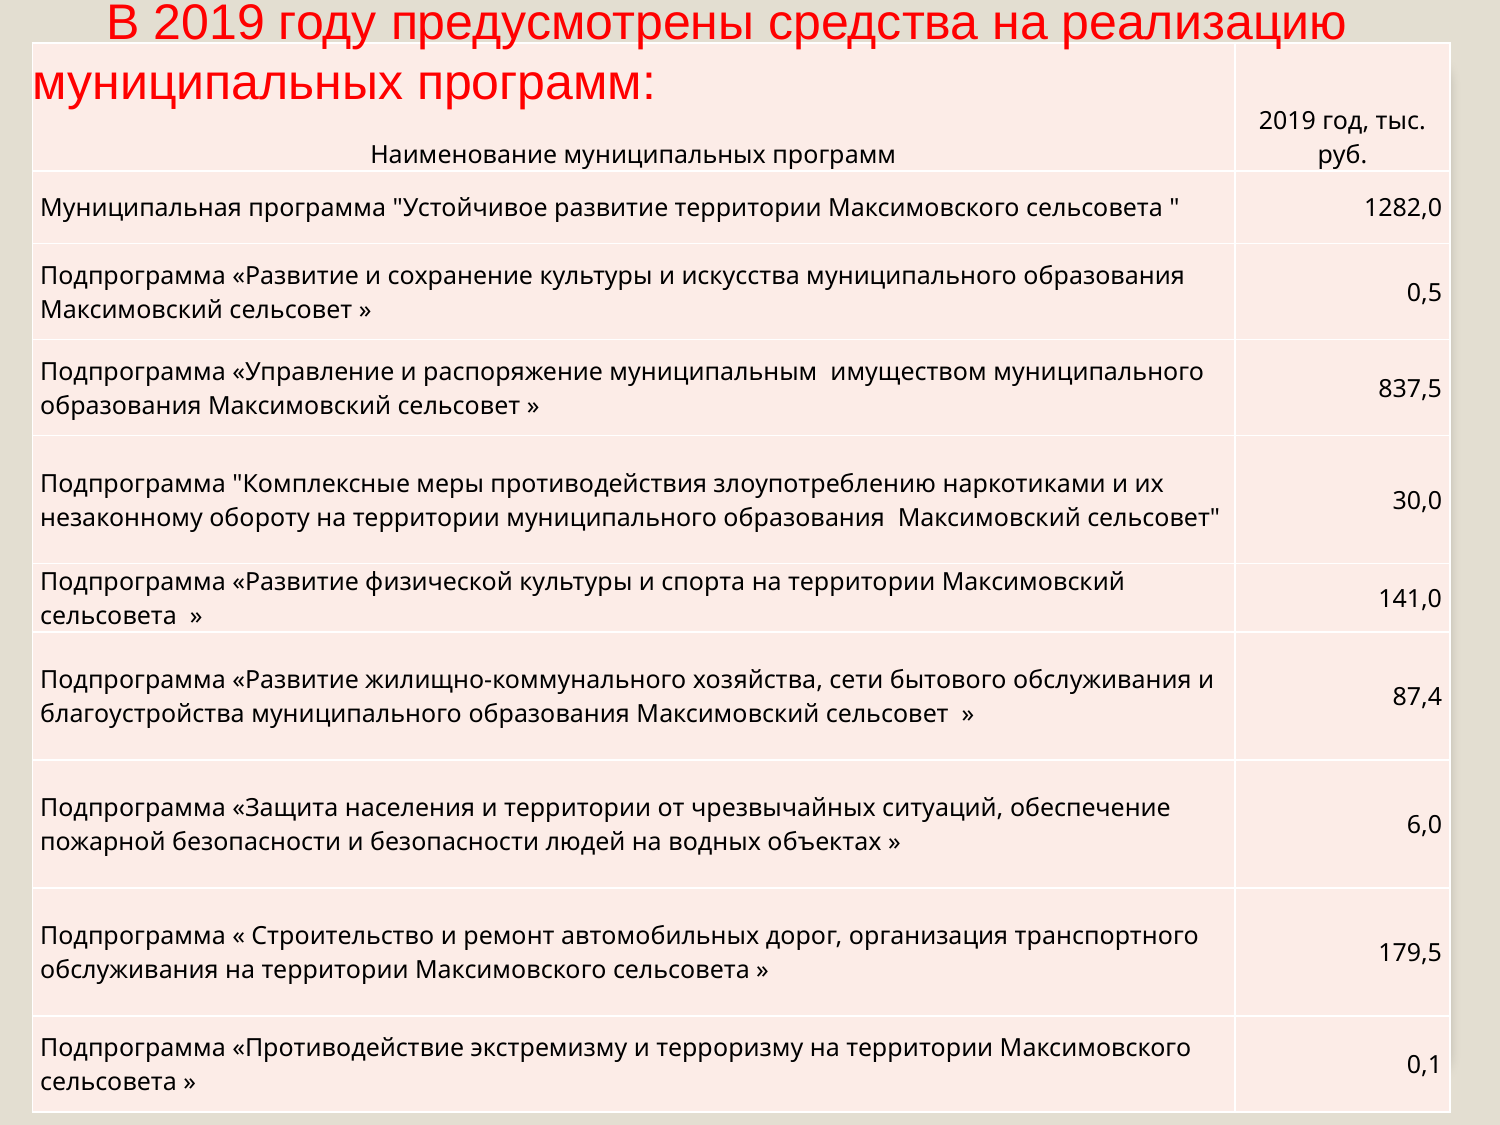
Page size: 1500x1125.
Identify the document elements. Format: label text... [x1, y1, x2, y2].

table_cell Подпрограмма «Развитие физической культуры и спорта на территории Максимовский сельсовета » [33, 564, 1234, 631]
table_cell Подпрограмма « Строительство и ремонт автомобильных дорог, организация транспортного обслуживания на территории Максимовского сельсовета » [33, 889, 1234, 1015]
table_cell 87,4 [1236, 633, 1449, 759]
table_cell 1282,0 [1236, 177, 1449, 243]
table_cell Подпрограмма «Противодействие экстремизму и терроризму на территории Максимовского сельсовета » [33, 1017, 1234, 1111]
table_cell 30,0 [1236, 436, 1449, 563]
table_cell 0,1 [1236, 1017, 1449, 1111]
text_box В 2019 году предусмотрены средства на реализацию муниципальных программ: [17, 0, 1483, 177]
table_cell Подпрограмма "Комплексные меры противодействия злоупотреблению наркотиками и их незаконному обороту на территории муниципального образования Максимовский сельсовет" [33, 436, 1234, 563]
table_cell 837,5 [1236, 340, 1449, 435]
table_cell Муниципальная программа "Устойчивое развитие территории Максимовского сельсовета " [33, 177, 1234, 243]
table_cell 141,0 [1236, 564, 1449, 631]
table_cell 0,5 [1236, 244, 1449, 339]
table_cell Подпрограмма «Защита населения и территории от чрезвычайных ситуаций, обеспечение пожарной безопасности и безопасности людей на водных объектах » [33, 761, 1234, 887]
table_cell Подпрограмма «Управление и распоряжение муниципальным имуществом муниципального образования Максимовский сельсовет » [33, 340, 1234, 435]
table_cell Подпрограмма «Развитие жилищно-коммунального хозяйства, сети бытового обслуживания и благоустройства муниципального образования Максимовский сельсовет » [33, 633, 1234, 759]
table_cell 179,5 [1236, 889, 1449, 1015]
table_cell 6,0 [1236, 761, 1449, 887]
table_cell Подпрограмма «Развитие и сохранение культуры и искусства муниципального образования Максимовский сельсовет » [33, 244, 1234, 339]
